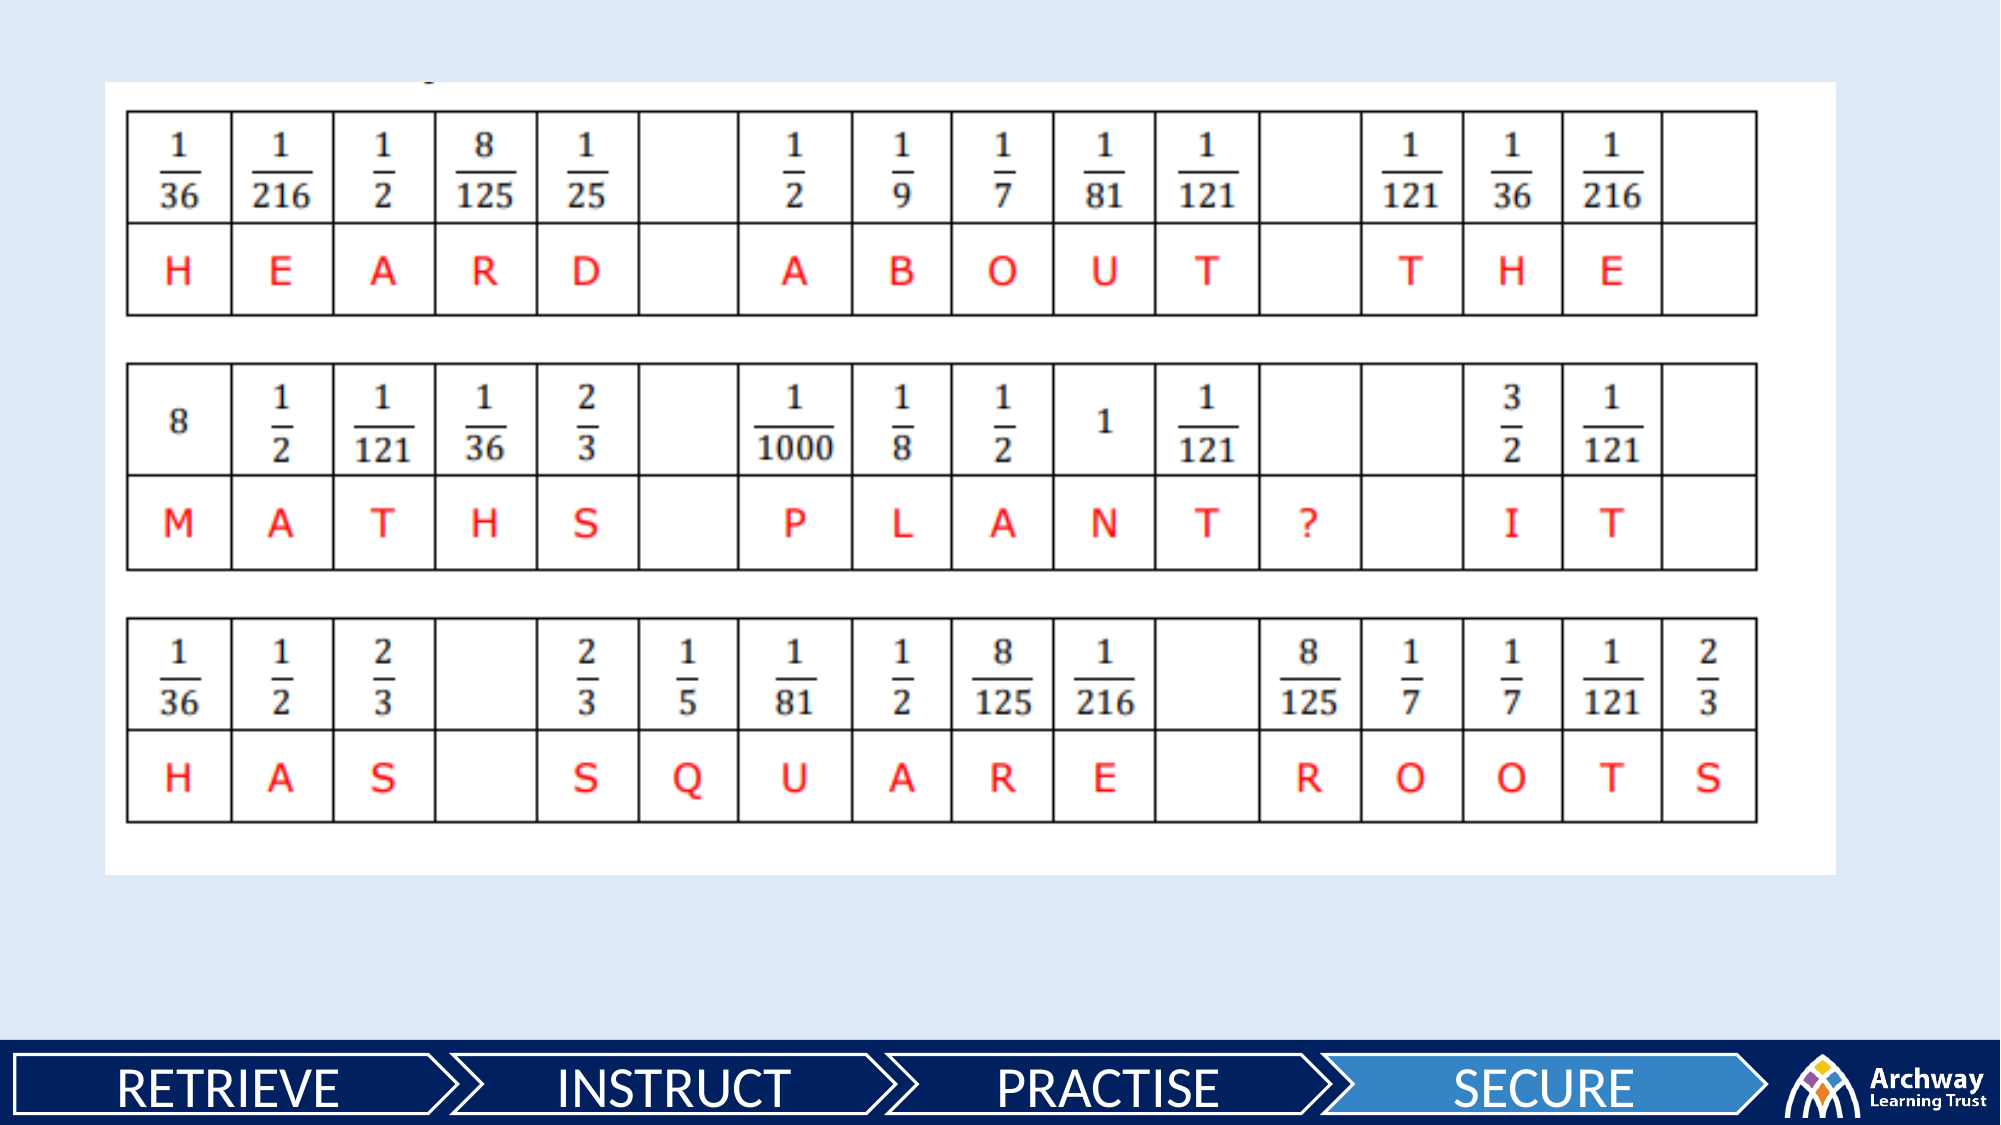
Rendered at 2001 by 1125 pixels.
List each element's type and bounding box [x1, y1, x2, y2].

picture [1783, 1053, 1987, 1118]
picture [104, 82, 1836, 875]
